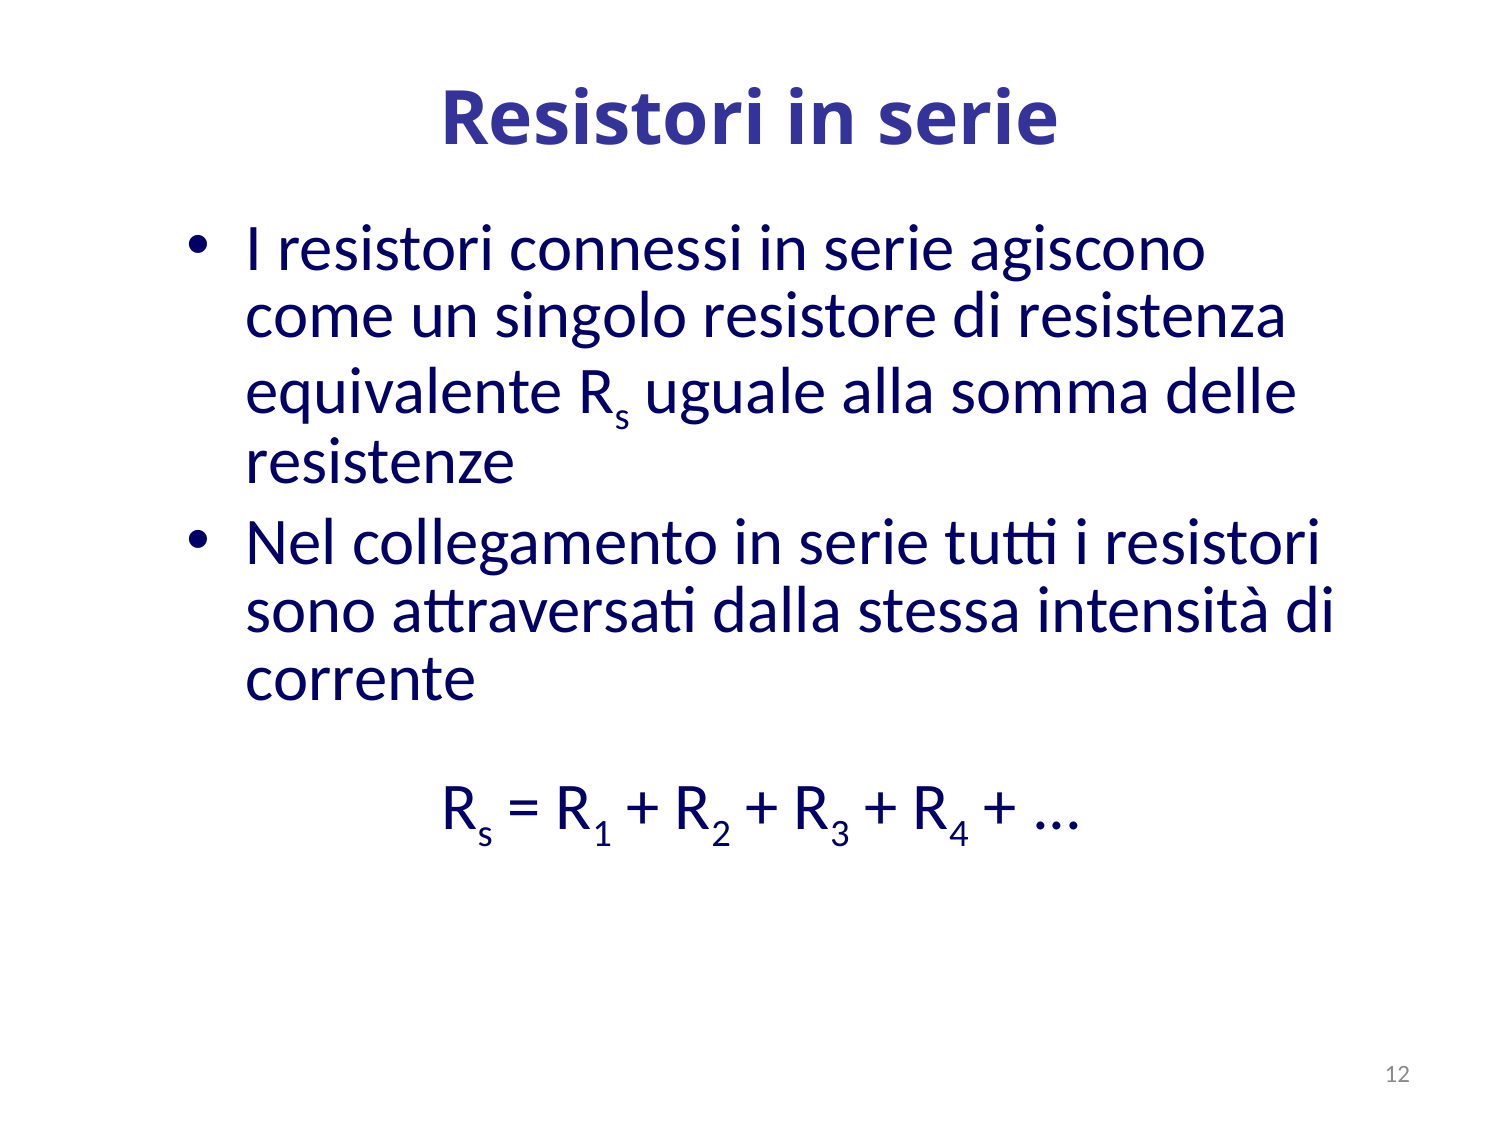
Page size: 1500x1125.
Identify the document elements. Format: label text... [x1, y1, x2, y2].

slide_number 12 [1074, 1042, 1425, 1103]
title Resistori in serie [75, 45, 1425, 185]
list I resistori connessi in serie agiscono come un singolo resistore di resistenza equivalente Rs uguale alla somma delle resistenze Nel collegamento in serie tutti i resistori sono attraversati dalla stessa intensità di corrente Rs = R1 + R2 + R3 + R4 + ... [171, 208, 1353, 894]
